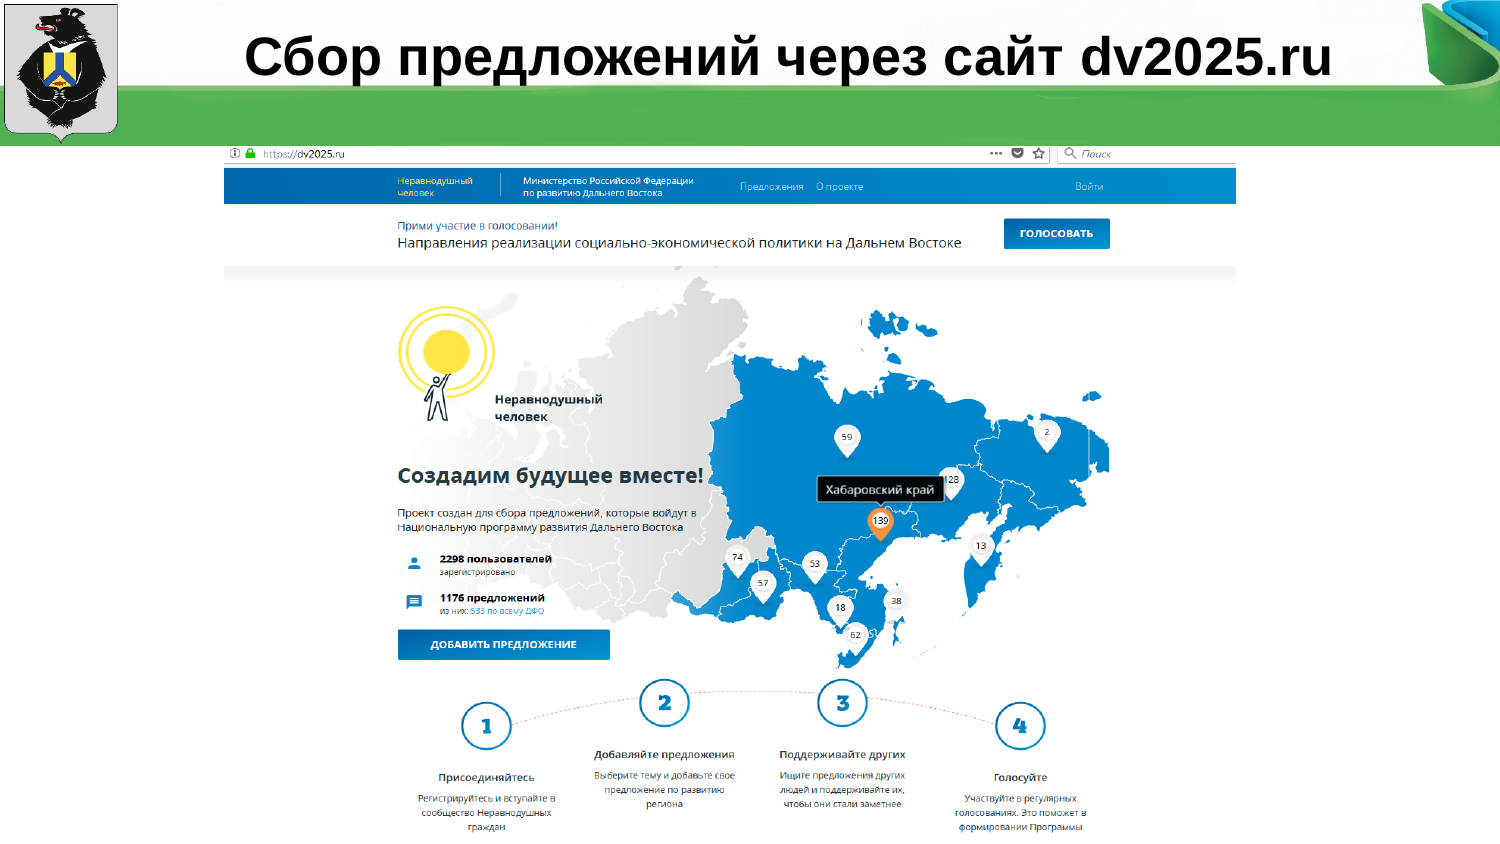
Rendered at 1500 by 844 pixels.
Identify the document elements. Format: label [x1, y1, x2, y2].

picture [224, 147, 1236, 840]
picture [0, 0, 1500, 146]
